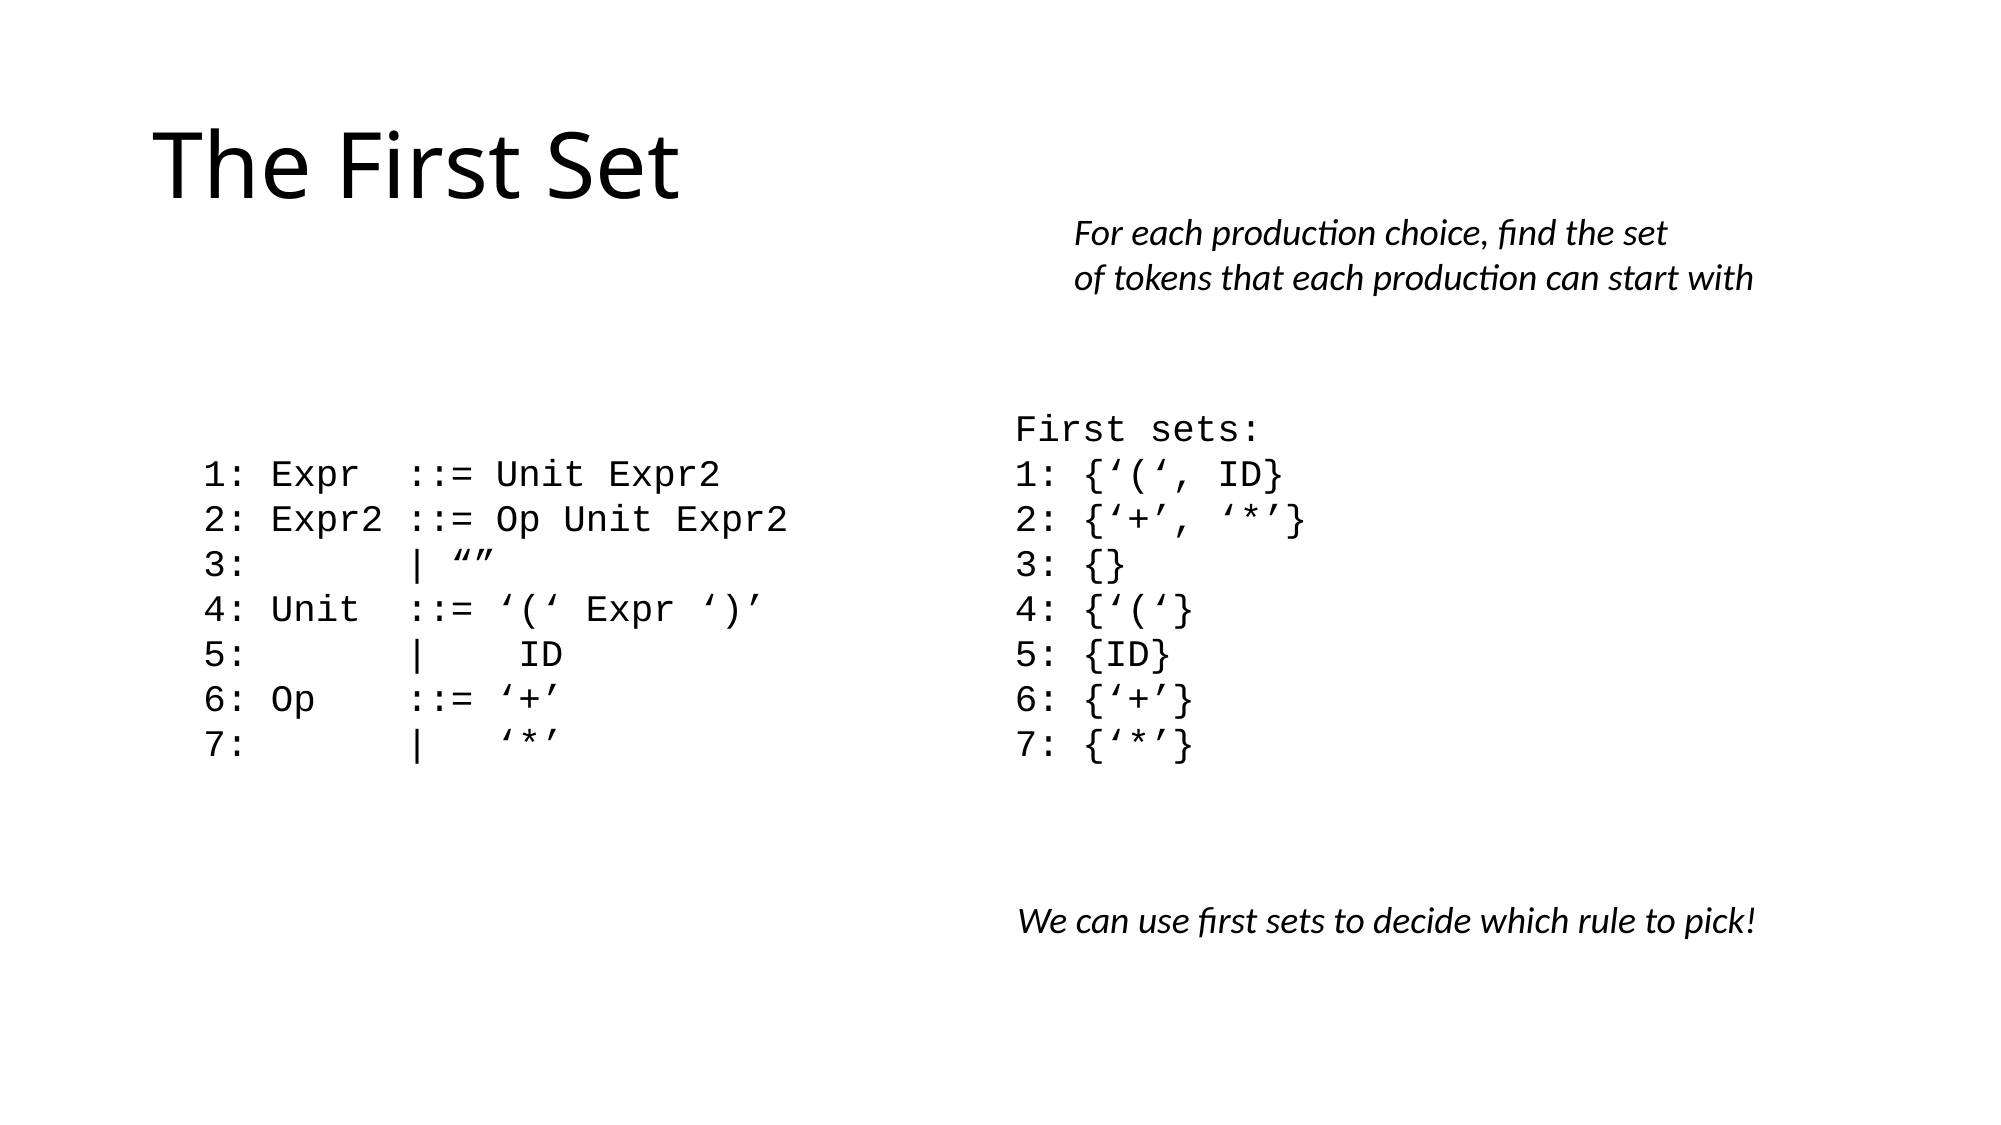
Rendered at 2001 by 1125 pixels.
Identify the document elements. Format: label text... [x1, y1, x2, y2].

title The First Set [137, 59, 1863, 278]
text_box First sets: 1: {‘(‘, ID} 2: {‘+’, ‘*’} 3: {} 4: {‘(‘} 5: {ID} 6: {‘+’} 7: {‘*’} [999, 396, 1830, 771]
text_box 1: Expr ::= Unit Expr2 2: Expr2 ::= Op Unit Expr2 3: | “” 4: Unit ::= ‘(‘ Expr ‘)’ 5: | ID 6: Op ::= ‘+’ 7: | ‘*’ [188, 441, 831, 772]
text_box We can use first sets to decide which rule to pick! [1002, 888, 1773, 948]
text_box For each production choice, find the set of tokens that each production can start with [1059, 200, 1770, 306]
